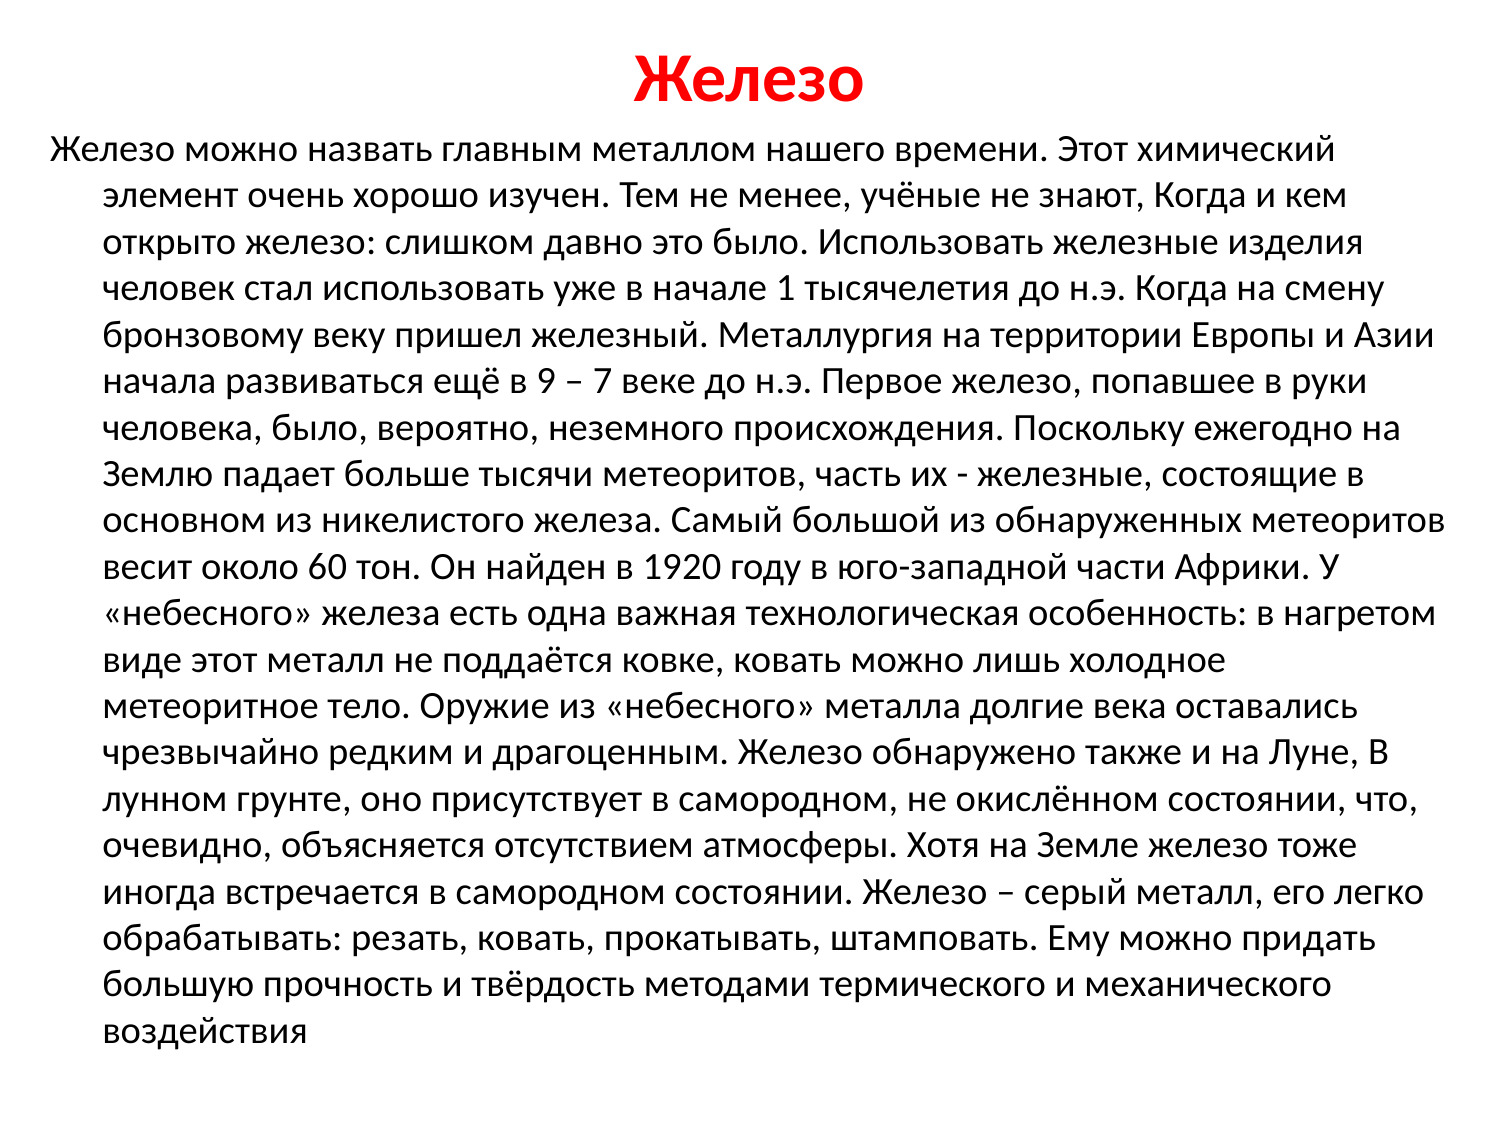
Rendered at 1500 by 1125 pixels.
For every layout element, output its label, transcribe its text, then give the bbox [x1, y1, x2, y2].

list Железо Железо можно назвать главным металлом нашего времени. Этот химический элемент очень хорошо изучен. Тем не менее, учёные не знают, Когда и кем открыто железо: слишком давно это было. Использовать железные изделия человек стал использовать уже в начале 1 тысячелетия до н.э. Когда на смену бронзовому веку пришел железный. Металлургия на территории Европы и Азии начала развиваться ещё в 9 – 7 веке до н.э. Первое железо, попавшее в руки человека, было, вероятно, неземного происхождения. Поскольку ежегодно на Землю падает больше тысячи метеоритов, часть их - железные, состоящие в основном из никелистого железа. Самый большой из обнаруженных метеоритов весит около 60 тон. Он найден в 1920 году в юго-западной части Африки. У «небесного» железа есть одна важная технологическая особенность: в нагретом виде этот металл не поддаётся ковке, ковать можно лишь холодное метеоритное тело. Оружие из «небесного» металла долгие века оставались чрезвычайно редким и драгоценным. Железо обнаружено также и на Луне, В лунном грунте, оно присутствует в самородном, не окислённом состоянии, что, очевидно, объясняется отсутствием атмосферы. Хотя на Земле железо тоже иногда встречается в самородном состоянии. Железо – серый металл, его легко обрабатывать: резать, ковать, прокатывать, штамповать. Ему можно придать большую прочность и твёрдость методами термического и механического воздействия [35, 23, 1465, 1090]
